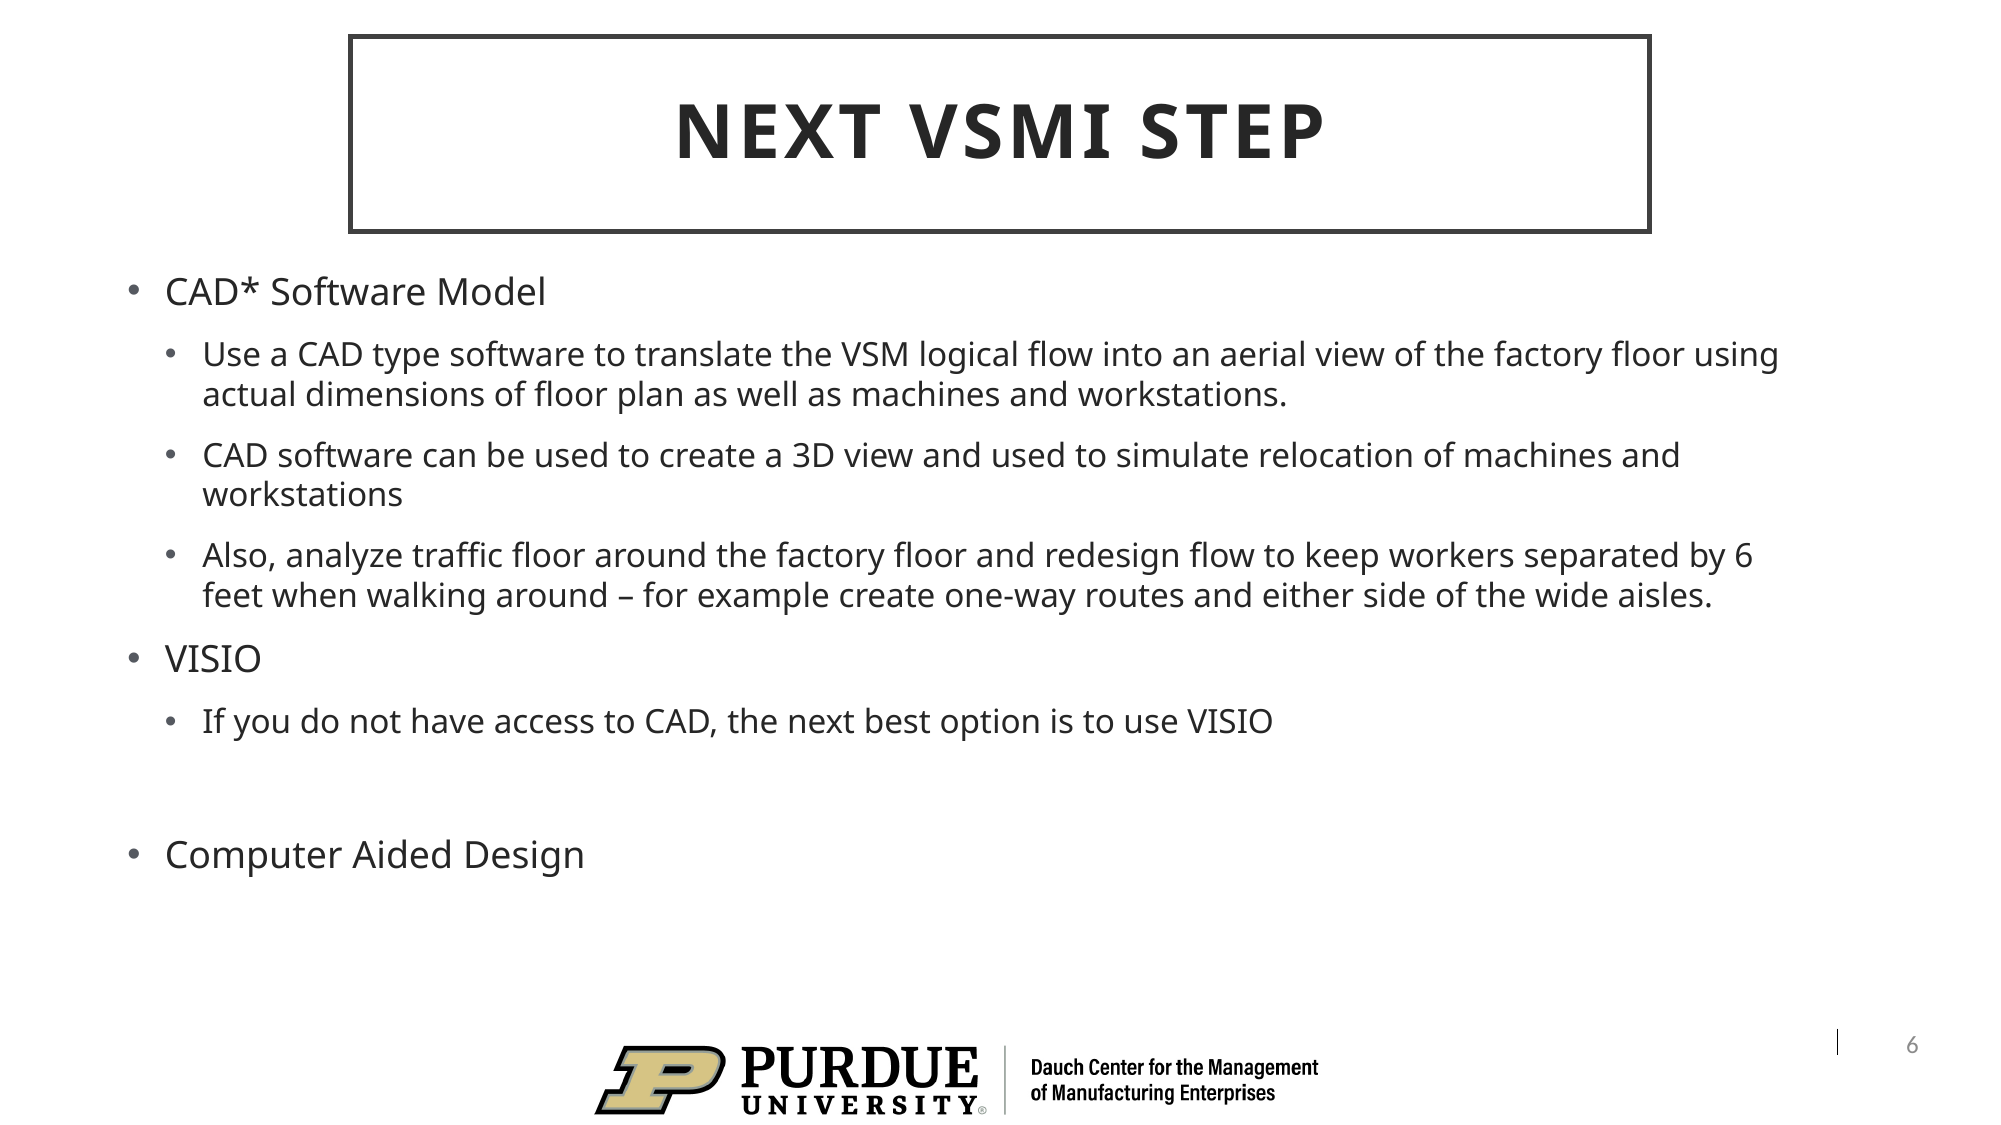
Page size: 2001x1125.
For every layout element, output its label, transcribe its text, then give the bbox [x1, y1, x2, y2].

title Next VSMI Step [348, 34, 1652, 234]
list CAD* Software Model Use a CAD type software to translate the VSM logical flow into an aerial view of the factory floor using actual dimensions of floor plan as well as machines and workstations. CAD software can be used to create a 3D view and used to simulate relocation of machines and workstations Also, analyze traffic floor around the factory floor and redesign flow to keep workers separated by 6 feet when walking around – for example create one-way routes and either side of the wide aisles. VISIO If you do not have access to CAD, the next best option is to use VISIO Computer Aided Design [112, 259, 1838, 974]
slide_number 6 [1853, 1013, 1934, 1074]
picture [594, 1042, 1326, 1119]
